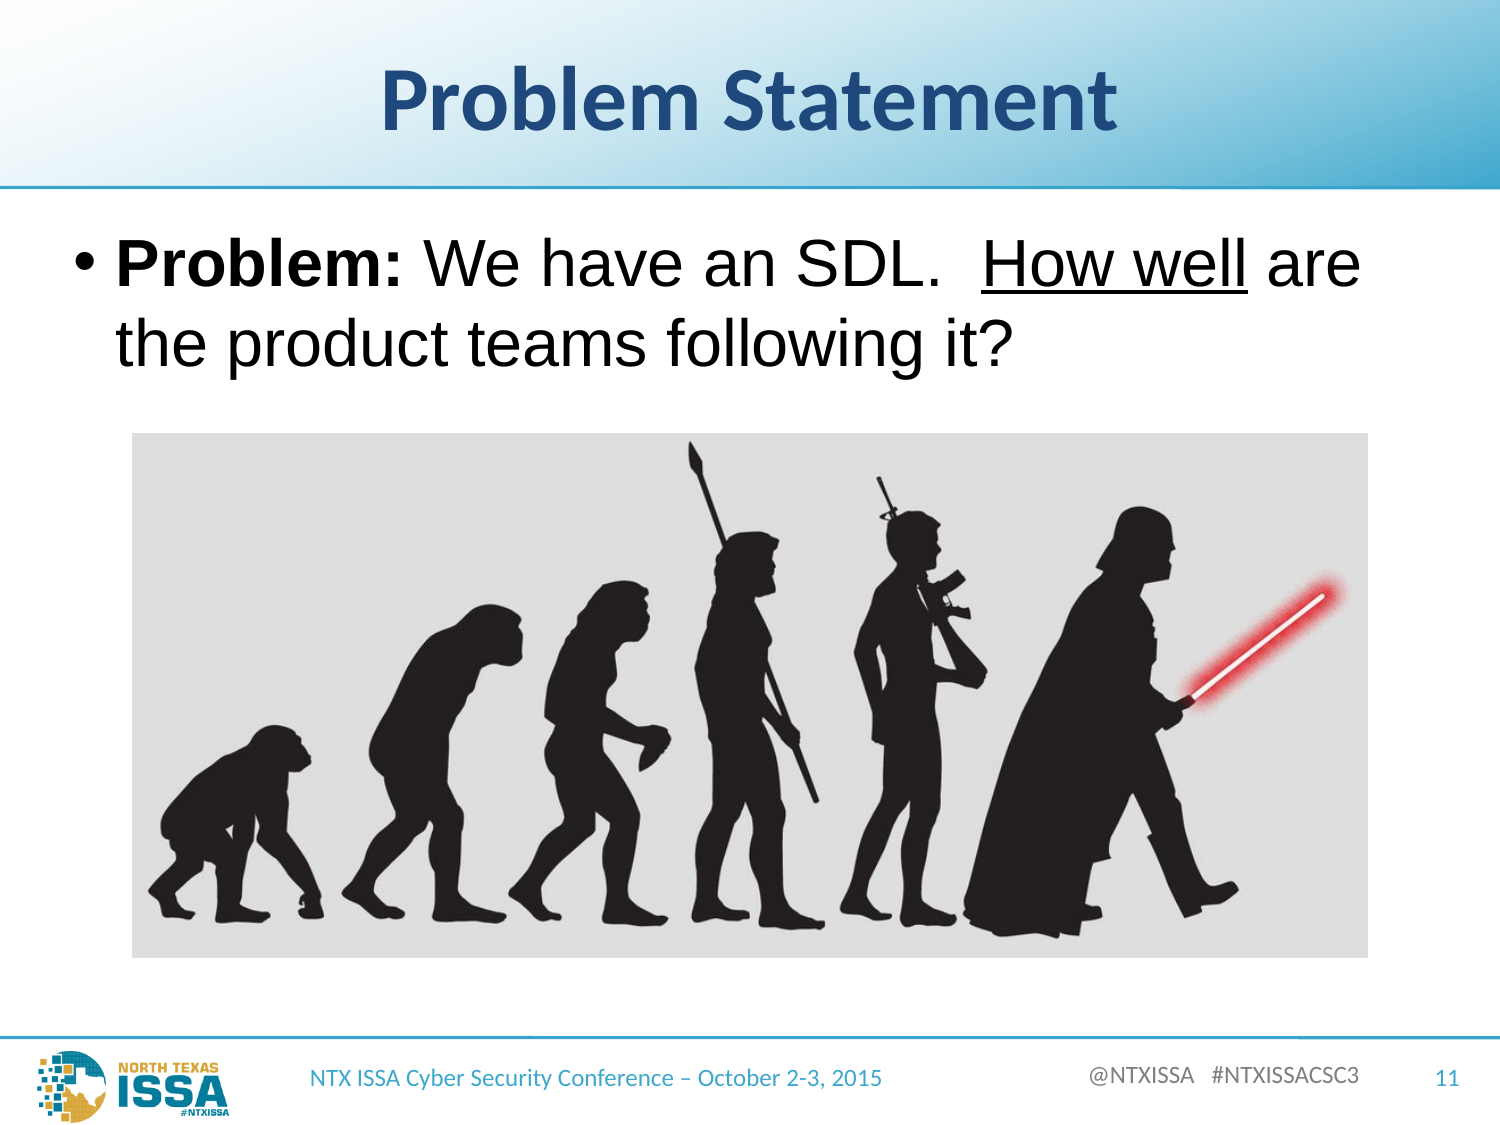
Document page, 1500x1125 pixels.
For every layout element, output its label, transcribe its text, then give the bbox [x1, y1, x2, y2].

slide_number 11 [1387, 1050, 1475, 1103]
picture [24, 1045, 234, 1125]
picture [132, 433, 1368, 958]
title Problem Statement [24, 24, 1475, 163]
footer NTX ISSA Cyber Security Conference – October 2-3, 2015 [294, 1050, 1013, 1103]
list Problem: We have an SDL. How well are the product teams following it? [24, 212, 1475, 1025]
